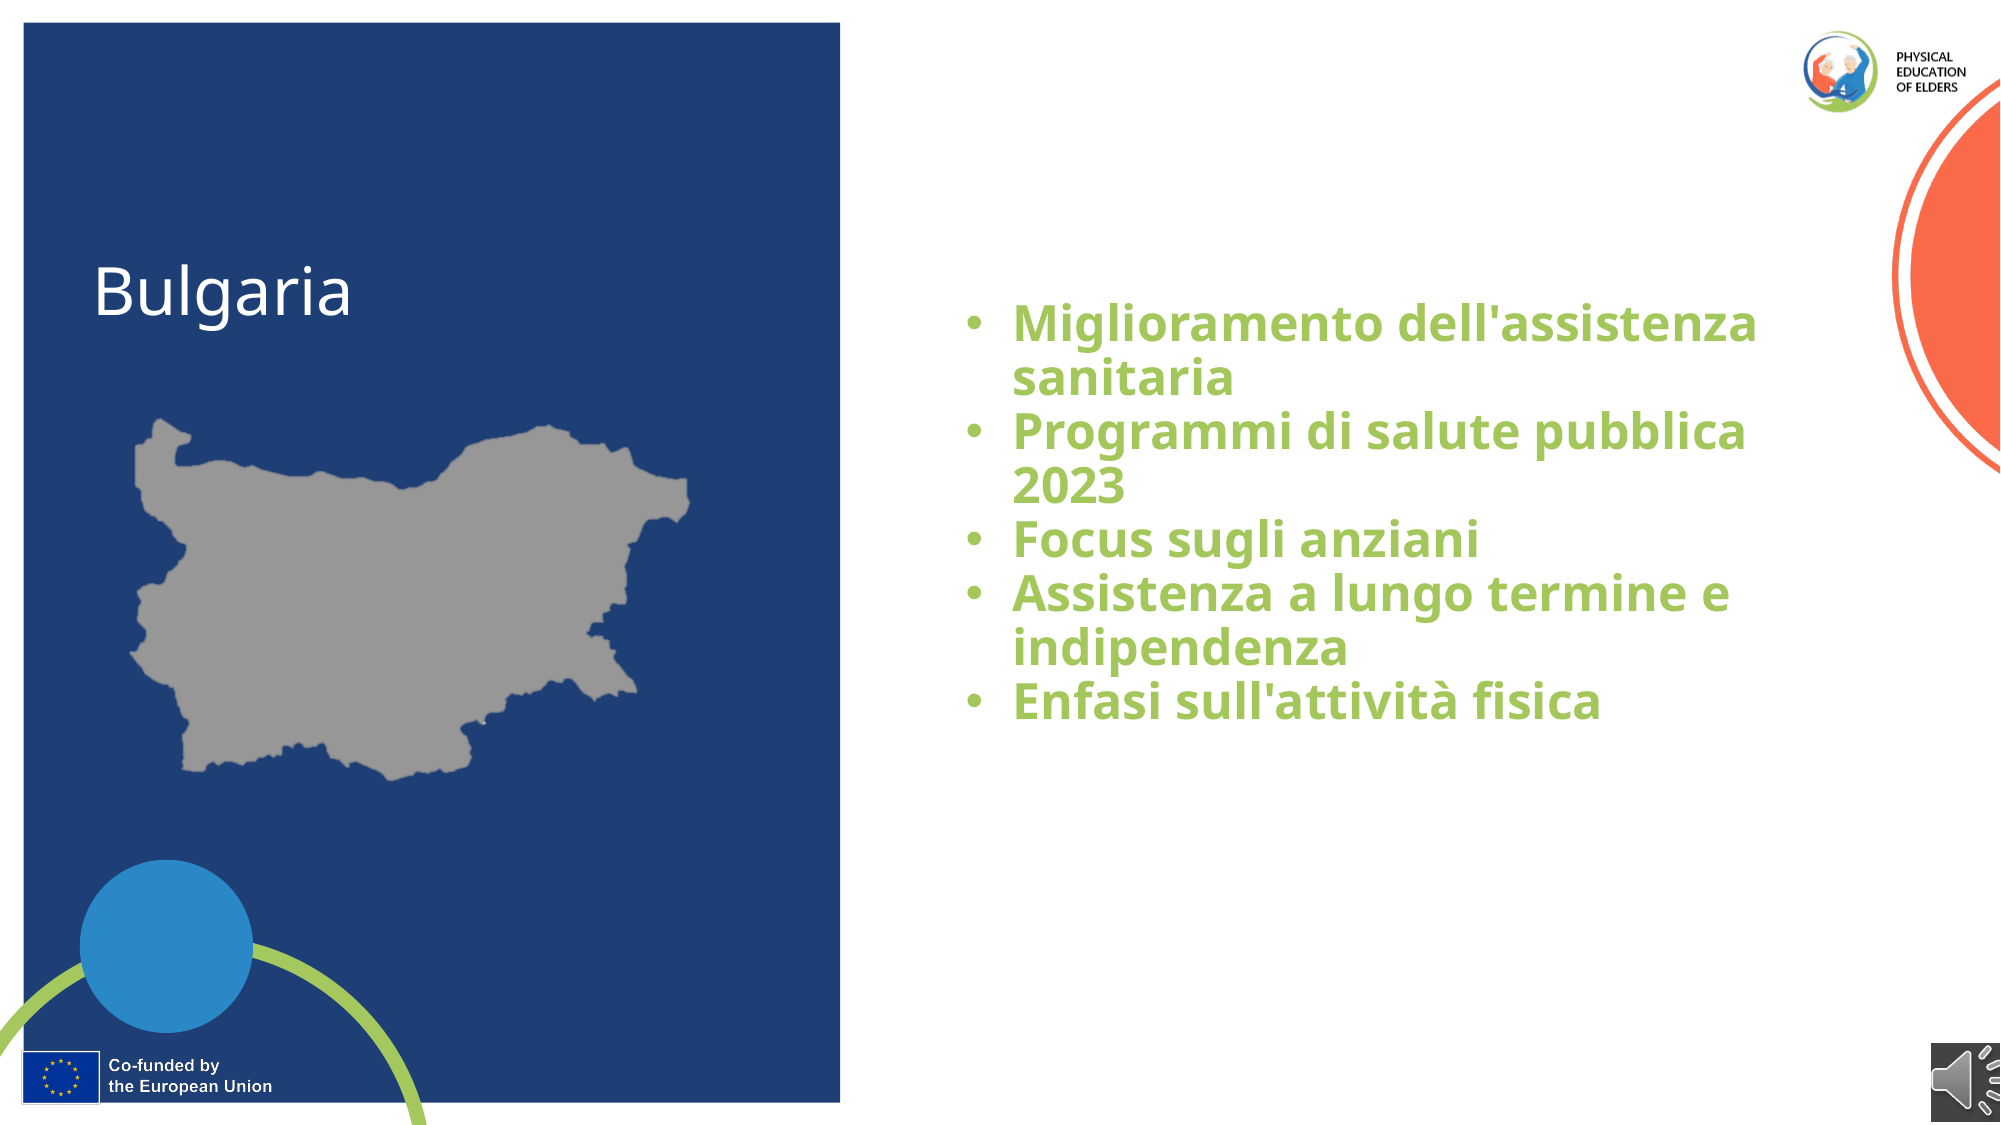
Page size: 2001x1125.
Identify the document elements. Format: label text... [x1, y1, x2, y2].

title Bulgaria [77, 75, 783, 338]
picture [1791, 23, 2001, 511]
picture [19, 1048, 282, 1107]
picture [103, 293, 716, 907]
text_box Miglioramento dell'assistenza sanitaria Programmi di salute pubblica 2023 Focus sugli anziani Assistenza a lungo termine e indipendenza Enfasi sull'attività fisica [950, 290, 1859, 1101]
picture [1929, 1042, 2000, 1123]
